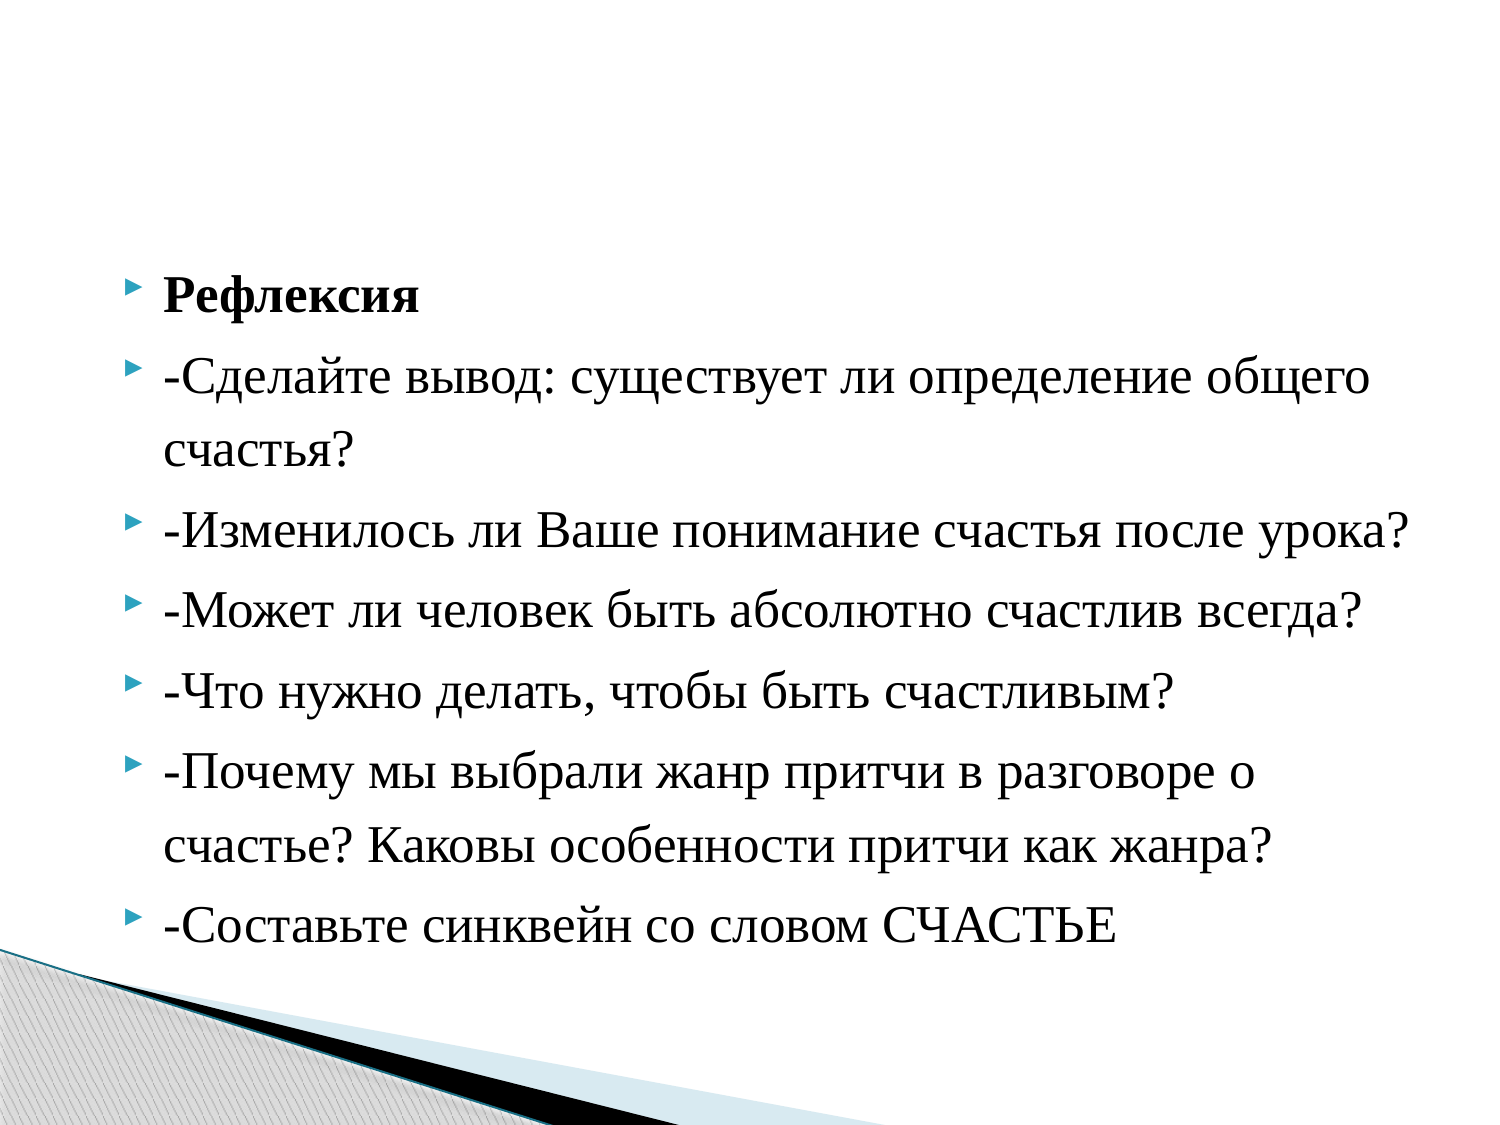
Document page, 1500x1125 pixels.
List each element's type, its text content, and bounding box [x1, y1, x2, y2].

list Рефлексия -Сделайте вывод: существует ли определение общего счастья? -Изменилось ли Ваше понимание счастья после урока? -Может ли человек быть абсолютно счастлив всегда? -Что нужно делать, чтобы быть счастливым? -Почему мы выбрали жанр притчи в разговоре о счастье? Каковы особенности притчи как жанра? -Составьте синквейн со словом СЧАСТЬЕ [75, 243, 1425, 986]
